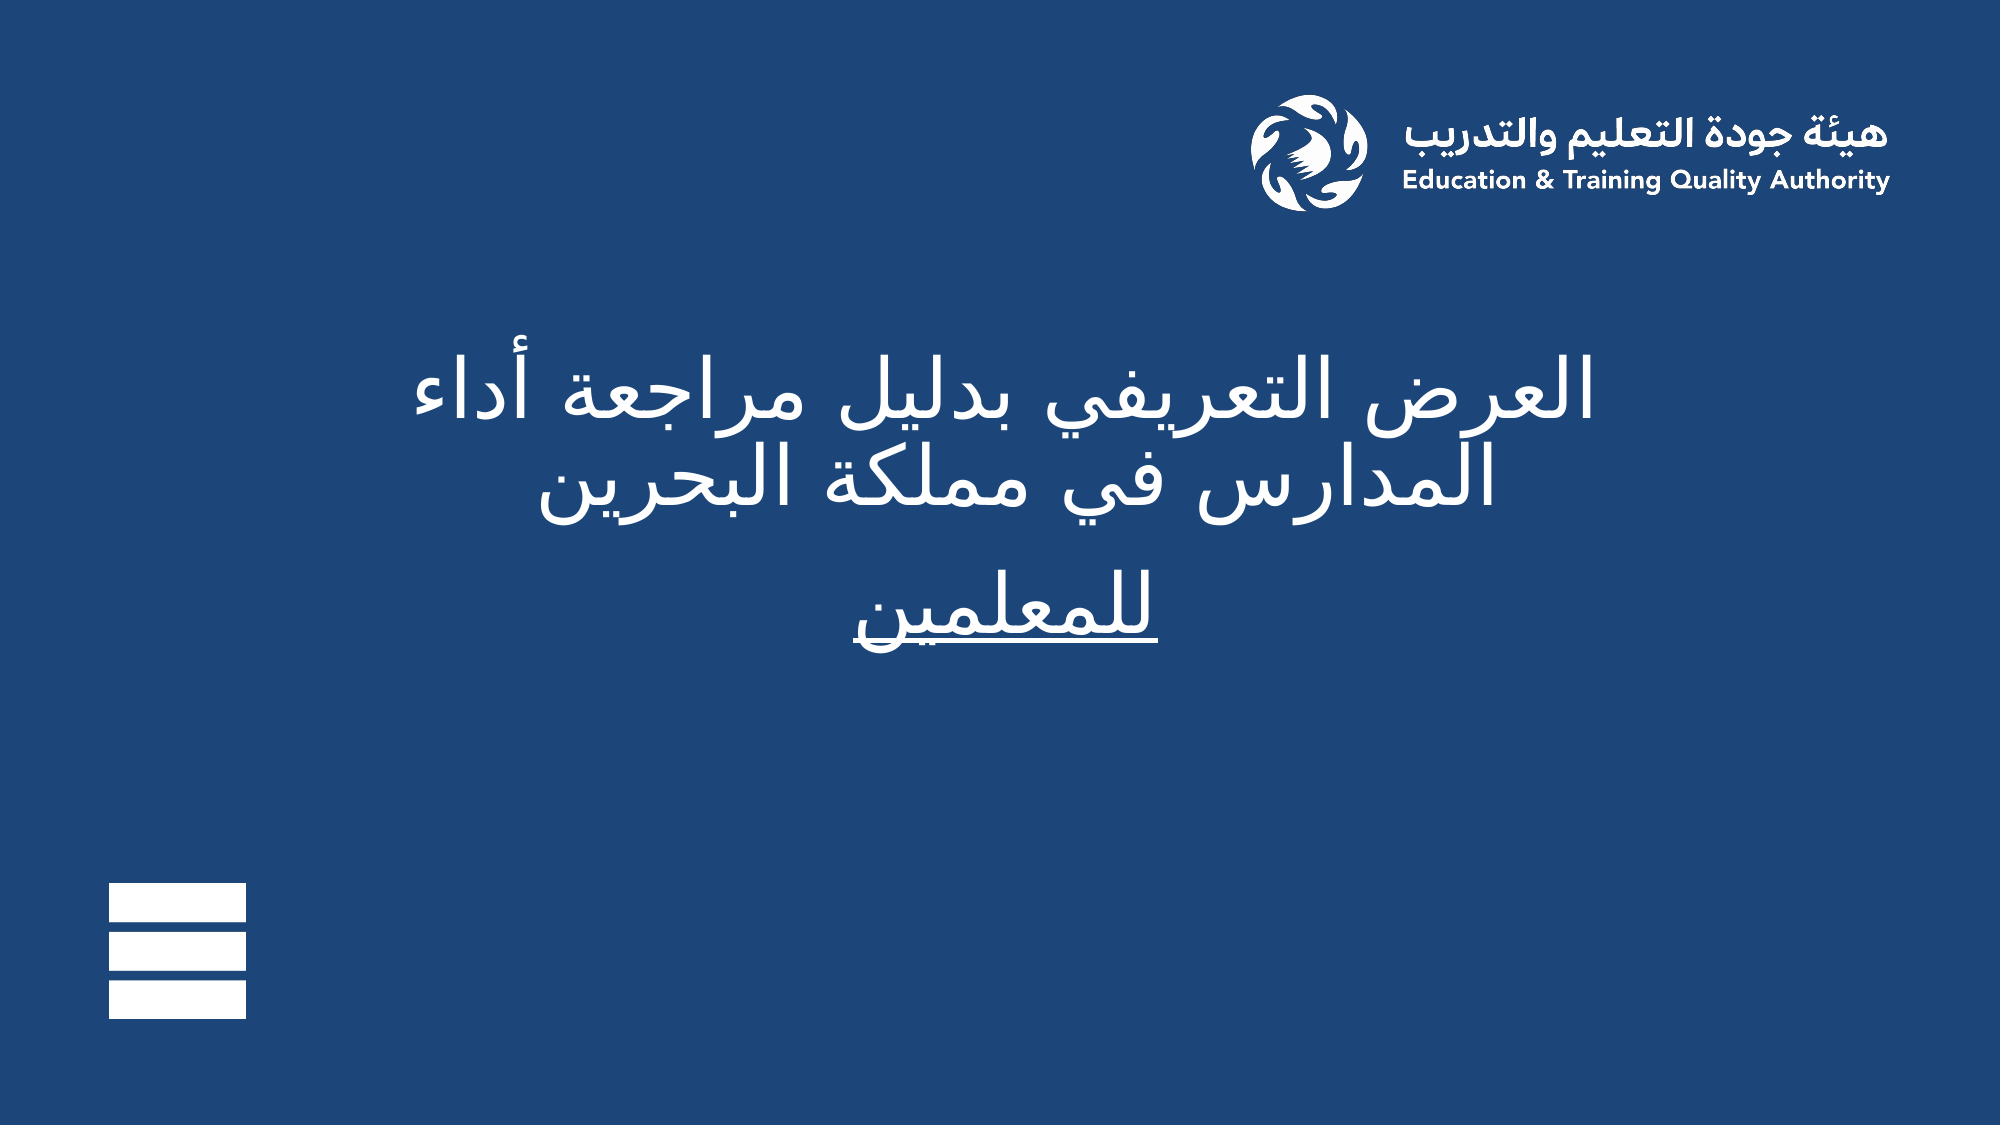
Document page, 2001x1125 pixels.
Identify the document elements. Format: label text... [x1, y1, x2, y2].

text_box العرض التعريفي بدليل مراجعة أداء المدارس في مملكة البحرين للمعلمين [250, 325, 1760, 674]
picture [109, 883, 246, 1019]
picture [1250, 94, 1891, 212]
